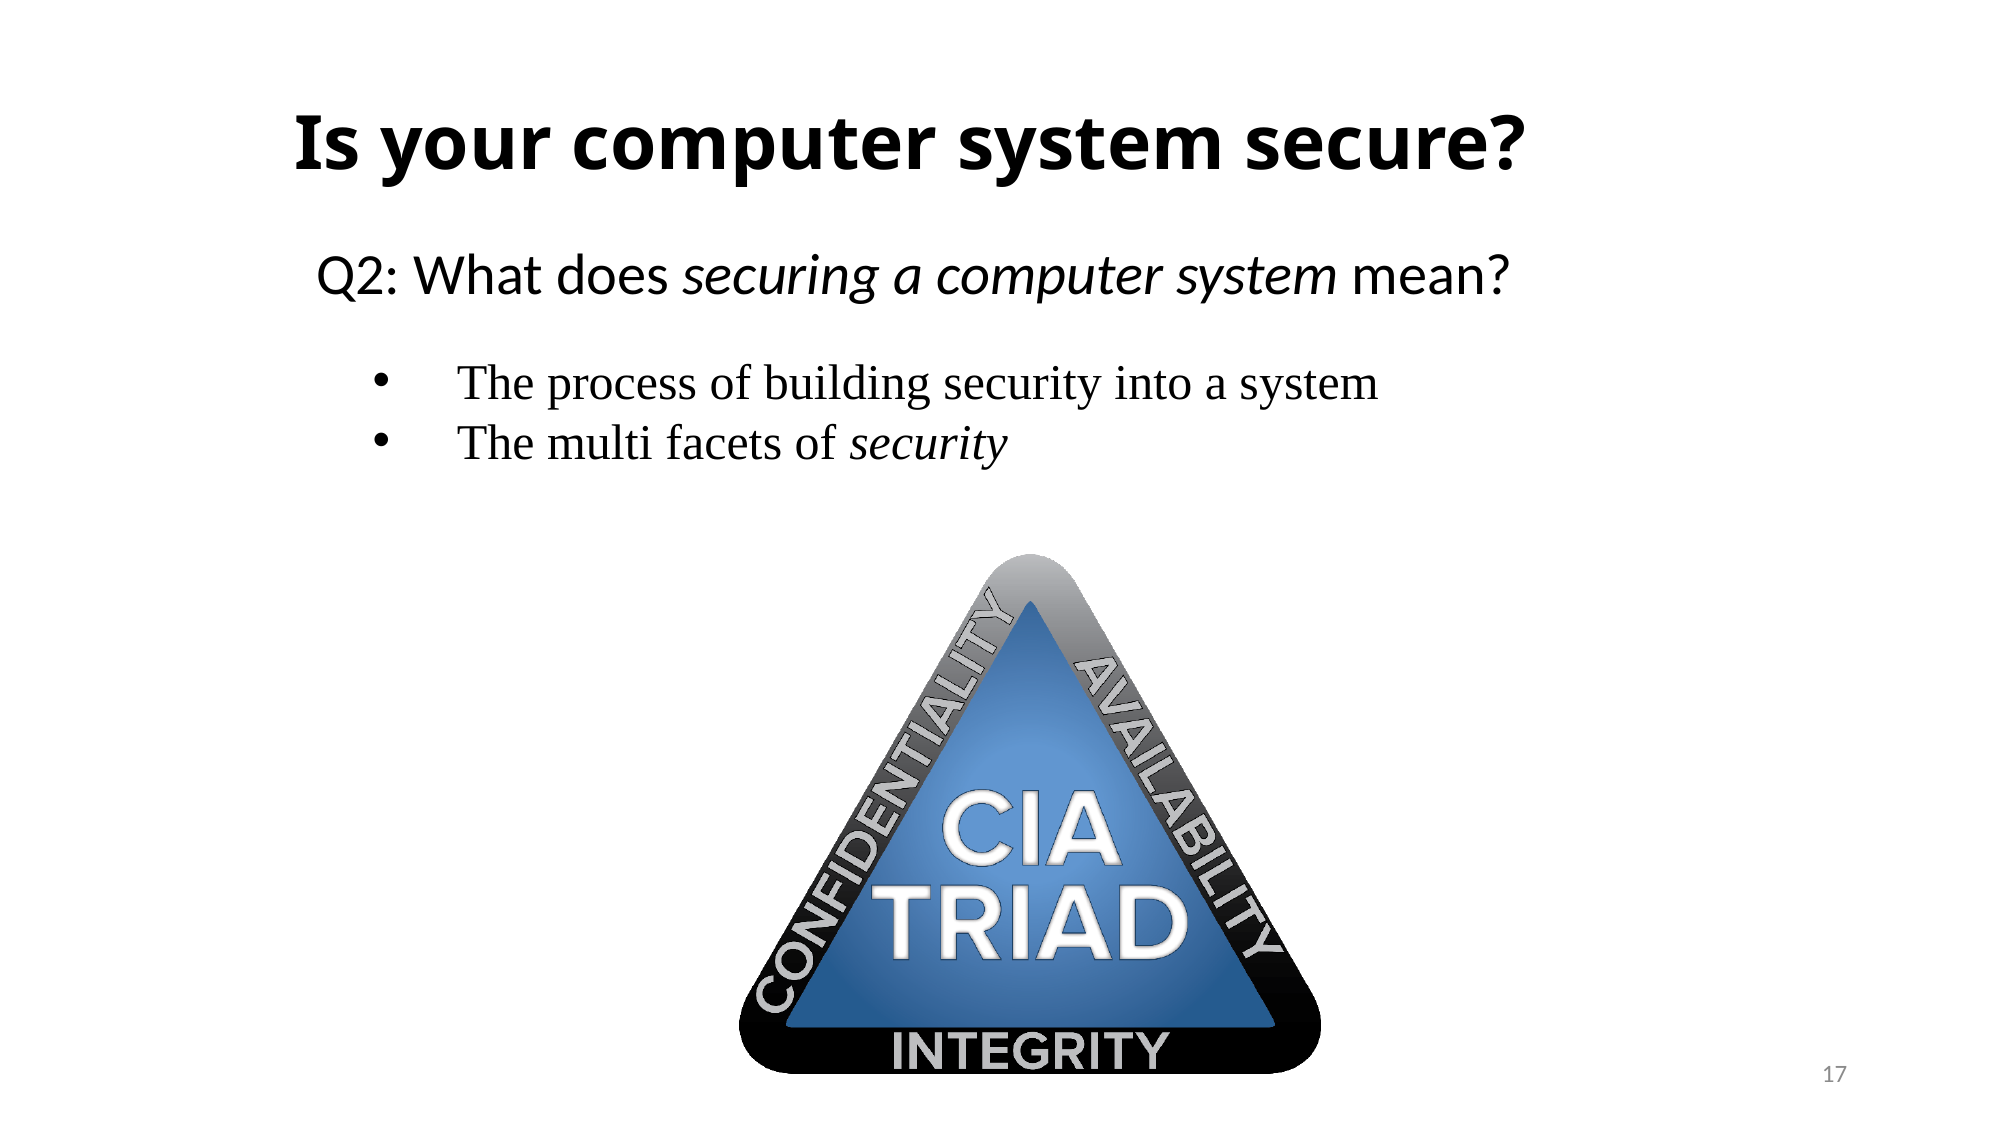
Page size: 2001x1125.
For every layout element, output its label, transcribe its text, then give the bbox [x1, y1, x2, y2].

text_box The process of building security into a system The multi facets of security [357, 342, 1625, 478]
text_box Q2: What does securing a computer system mean? [301, 228, 1672, 314]
slide_number 17 [1412, 1042, 1863, 1103]
picture [739, 554, 1321, 1081]
title Is your computer system secure? [279, 83, 1676, 208]
